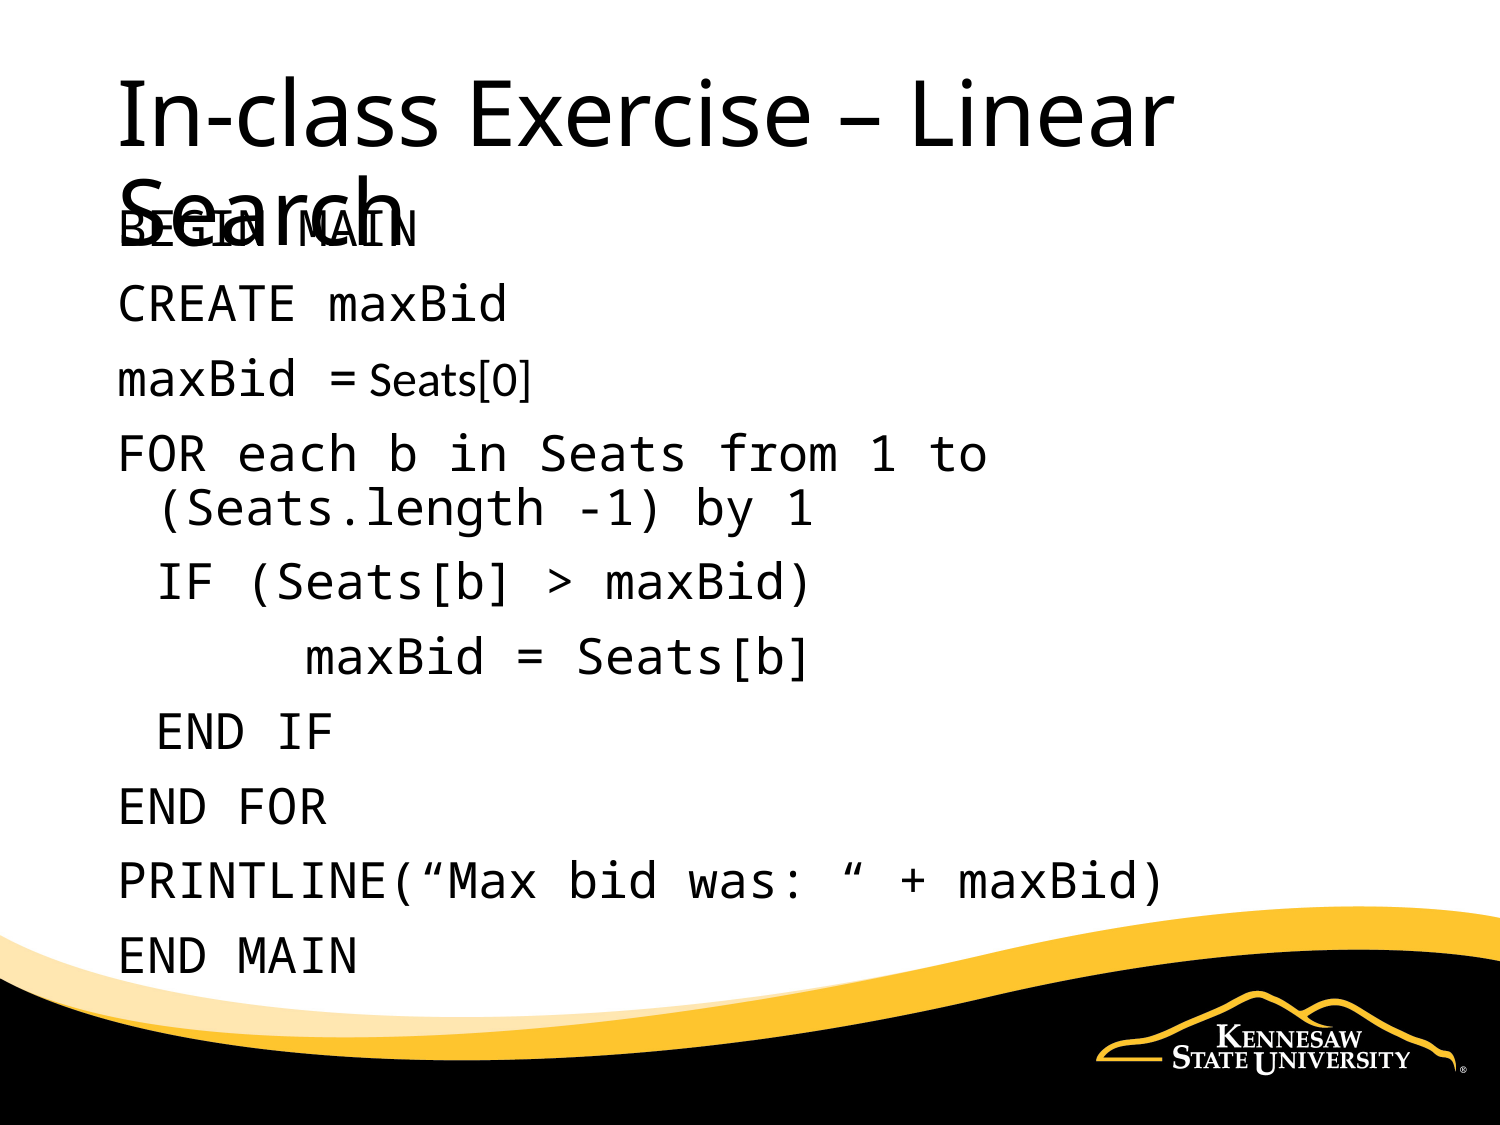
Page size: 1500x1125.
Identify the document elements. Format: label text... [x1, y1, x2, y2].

list BEGIN MAIN CREATE maxBid maxBid = Seats[0] FOR each b in Seats from 1 to (Seats.length -1) by 1 IF (Seats[b] > maxBid) maxBid = Seats[b] END IF END FOR PRINTLINE(“Max bid was: “ + maxBid) END MAIN [103, 195, 1397, 949]
title In-class Exercise – Linear Search [103, 59, 1397, 176]
picture [0, 0, 1500, 1125]
